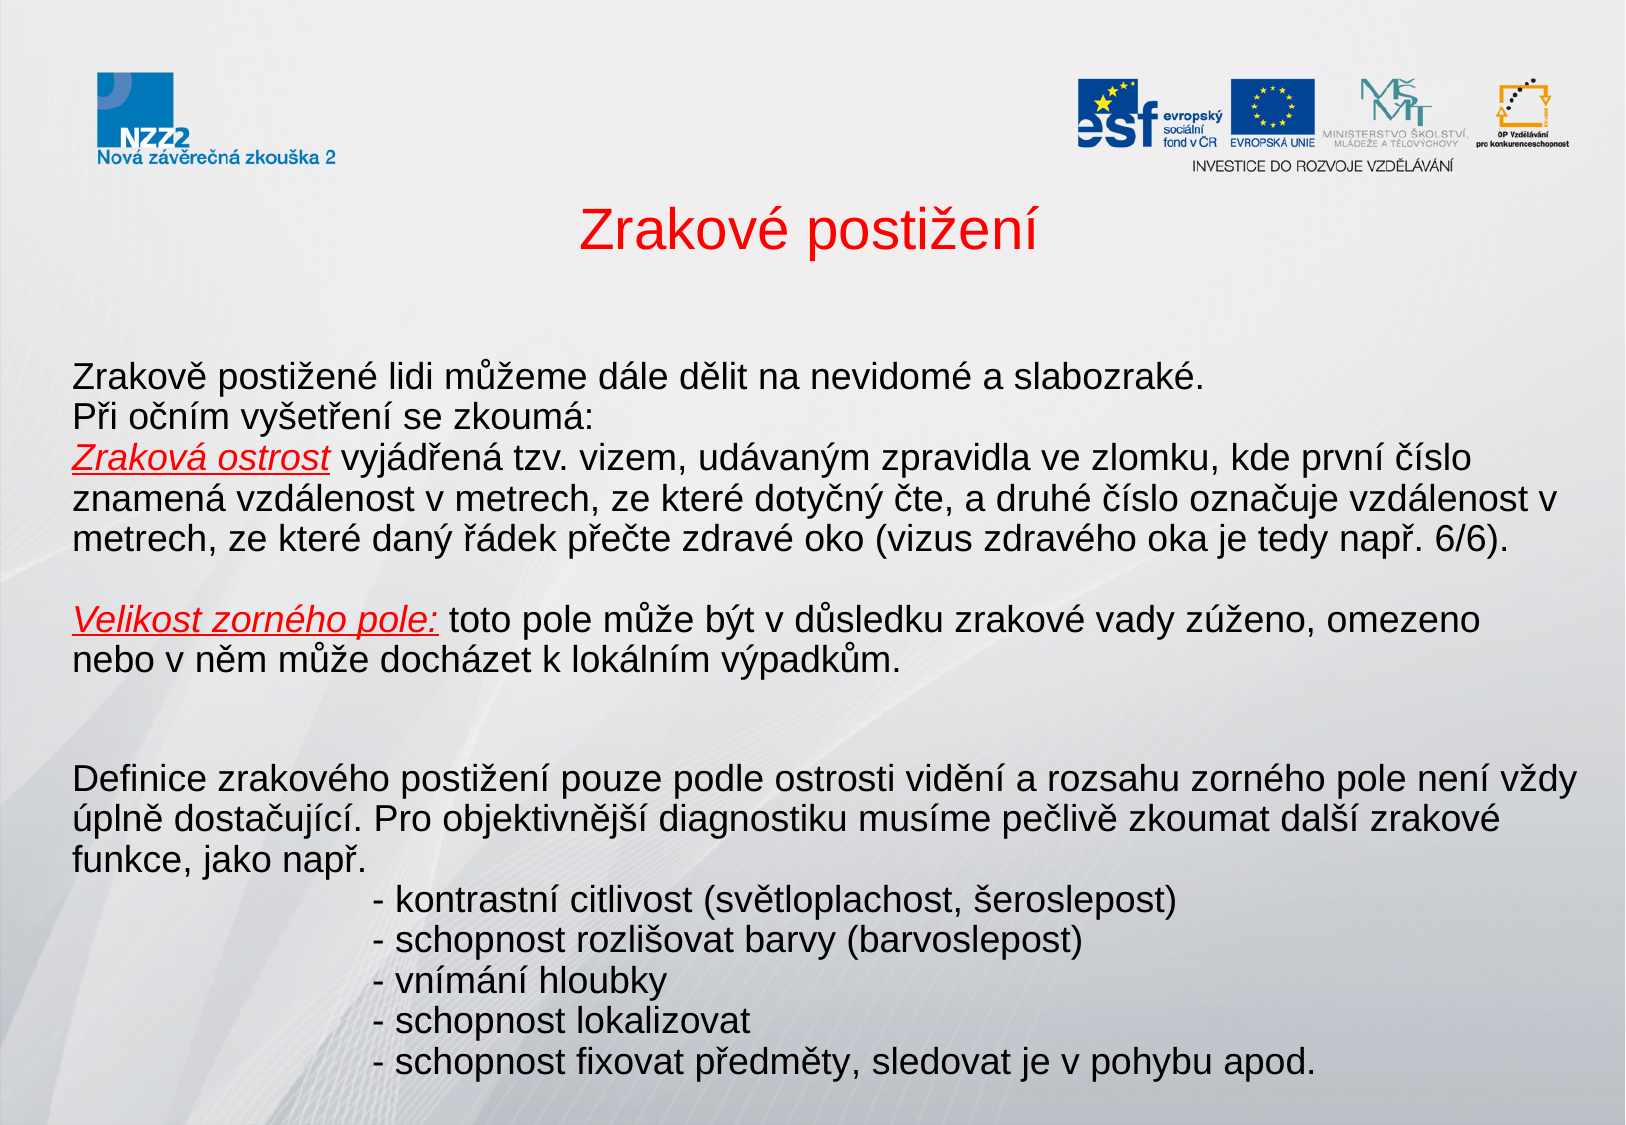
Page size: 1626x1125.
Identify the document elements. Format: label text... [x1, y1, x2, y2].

text_box Zrakově postižené lidi můžeme dále dělit na nevidomé a slabozraké. Při očním vyšetření se zkoumá: Zraková ostrost vyjádřená tzv. vizem, udávaným zpravidla ve zlomku, kde první číslo znamená vzdálenost v metrech, ze které dotyčný čte, a druhé číslo označuje vzdálenost v metrech, ze které daný řádek přečte zdravé oko (vizus zdravého oka je tedy např. 6/6). Velikost zorného pole: toto pole může být v důsledku zrakové vady zúženo, omezeno nebo v něm může docházet k lokálním výpadkům. [57, 349, 1579, 729]
text_box Definice zrakového postižení pouze podle ostrosti vidění a rozsahu zorného pole není vždy úplně dostačující. Pro objektivnější diagnostiku musíme pečlivě zkoumat další zrakové funkce, jako např. - kontrastní citlivost (světloplachost, šeroslepost) - schopnost rozlišovat barvy (barvoslepost) - vnímání hloubky - schopnost lokalizovat - schopnost fixovat předměty, sledovat je v pohybu apod. [57, 751, 1617, 1090]
text_box Zrakové postižení [564, 184, 1072, 269]
picture [0, 0, 1626, 1125]
